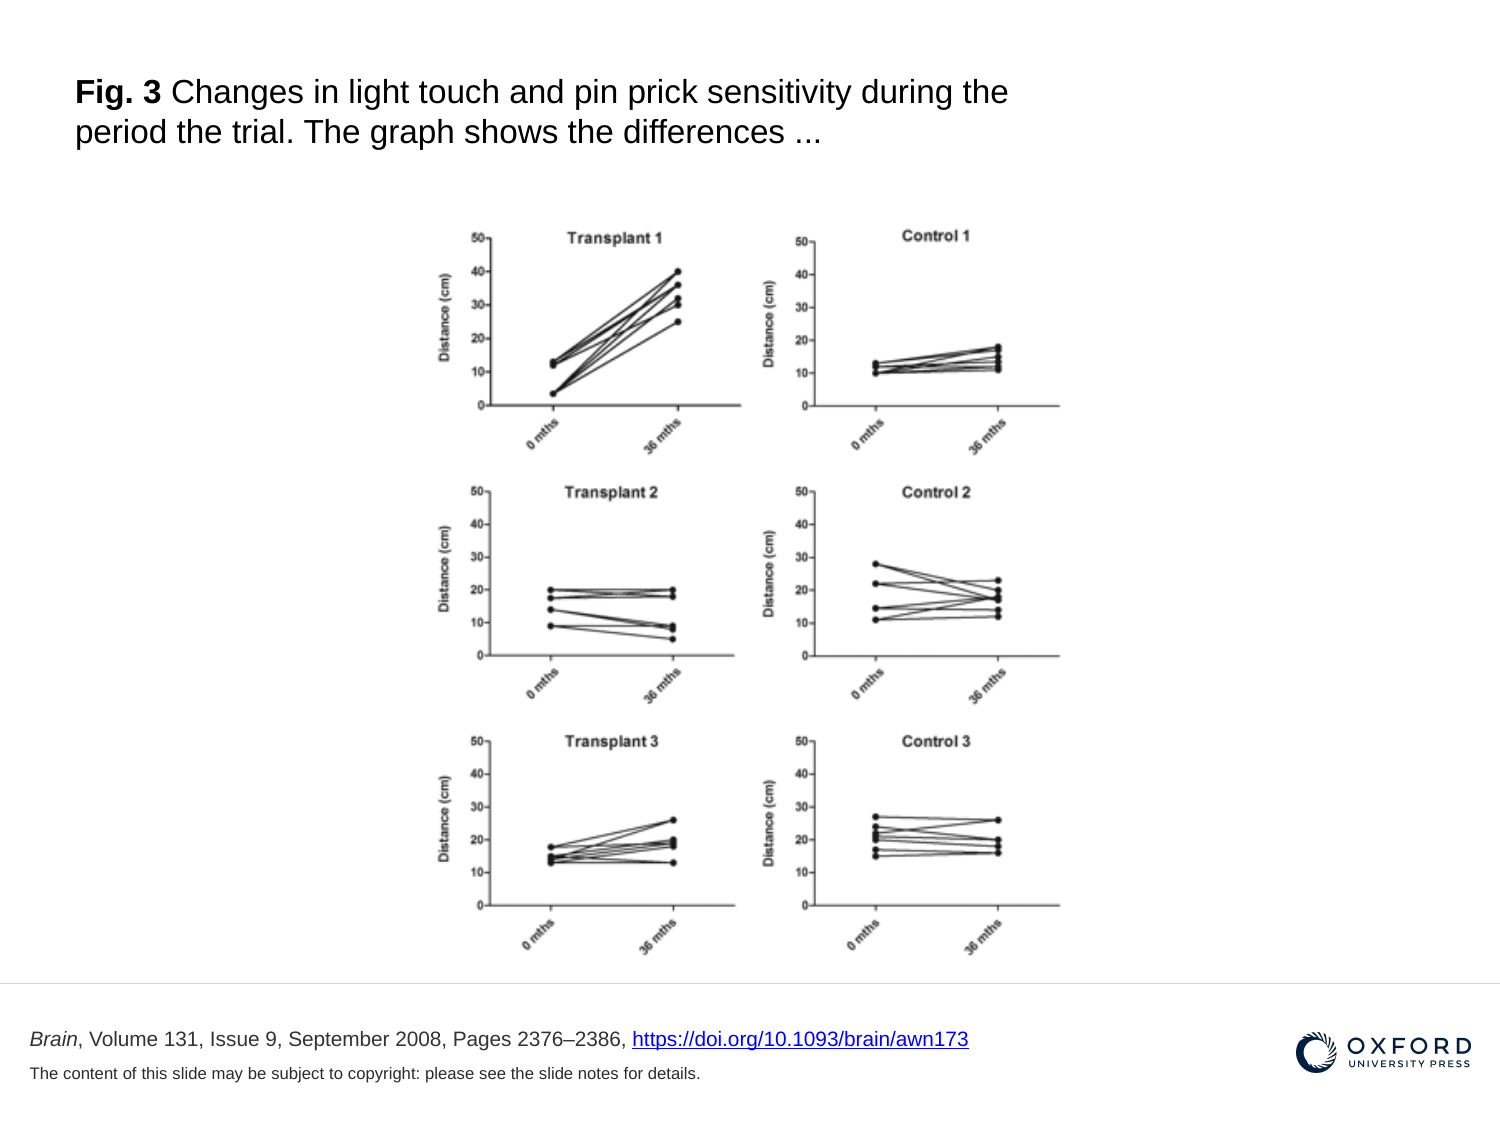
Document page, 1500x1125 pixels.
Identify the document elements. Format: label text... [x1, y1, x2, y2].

picture [1296, 1032, 1471, 1073]
title Fig. 3 Changes in light touch and pin prick sensitivity during the period the trial. The graph shows the differences ... [75, 69, 1078, 171]
picture [435, 224, 1064, 957]
footer Brain, Volume 131, Issue 9, September 2008, Pages 2376–2386, https://doi.org/10.1093/brain/awn173 The content of this slide may be subject to copyright: please see the slide notes for details. [0, 983, 1260, 1125]
